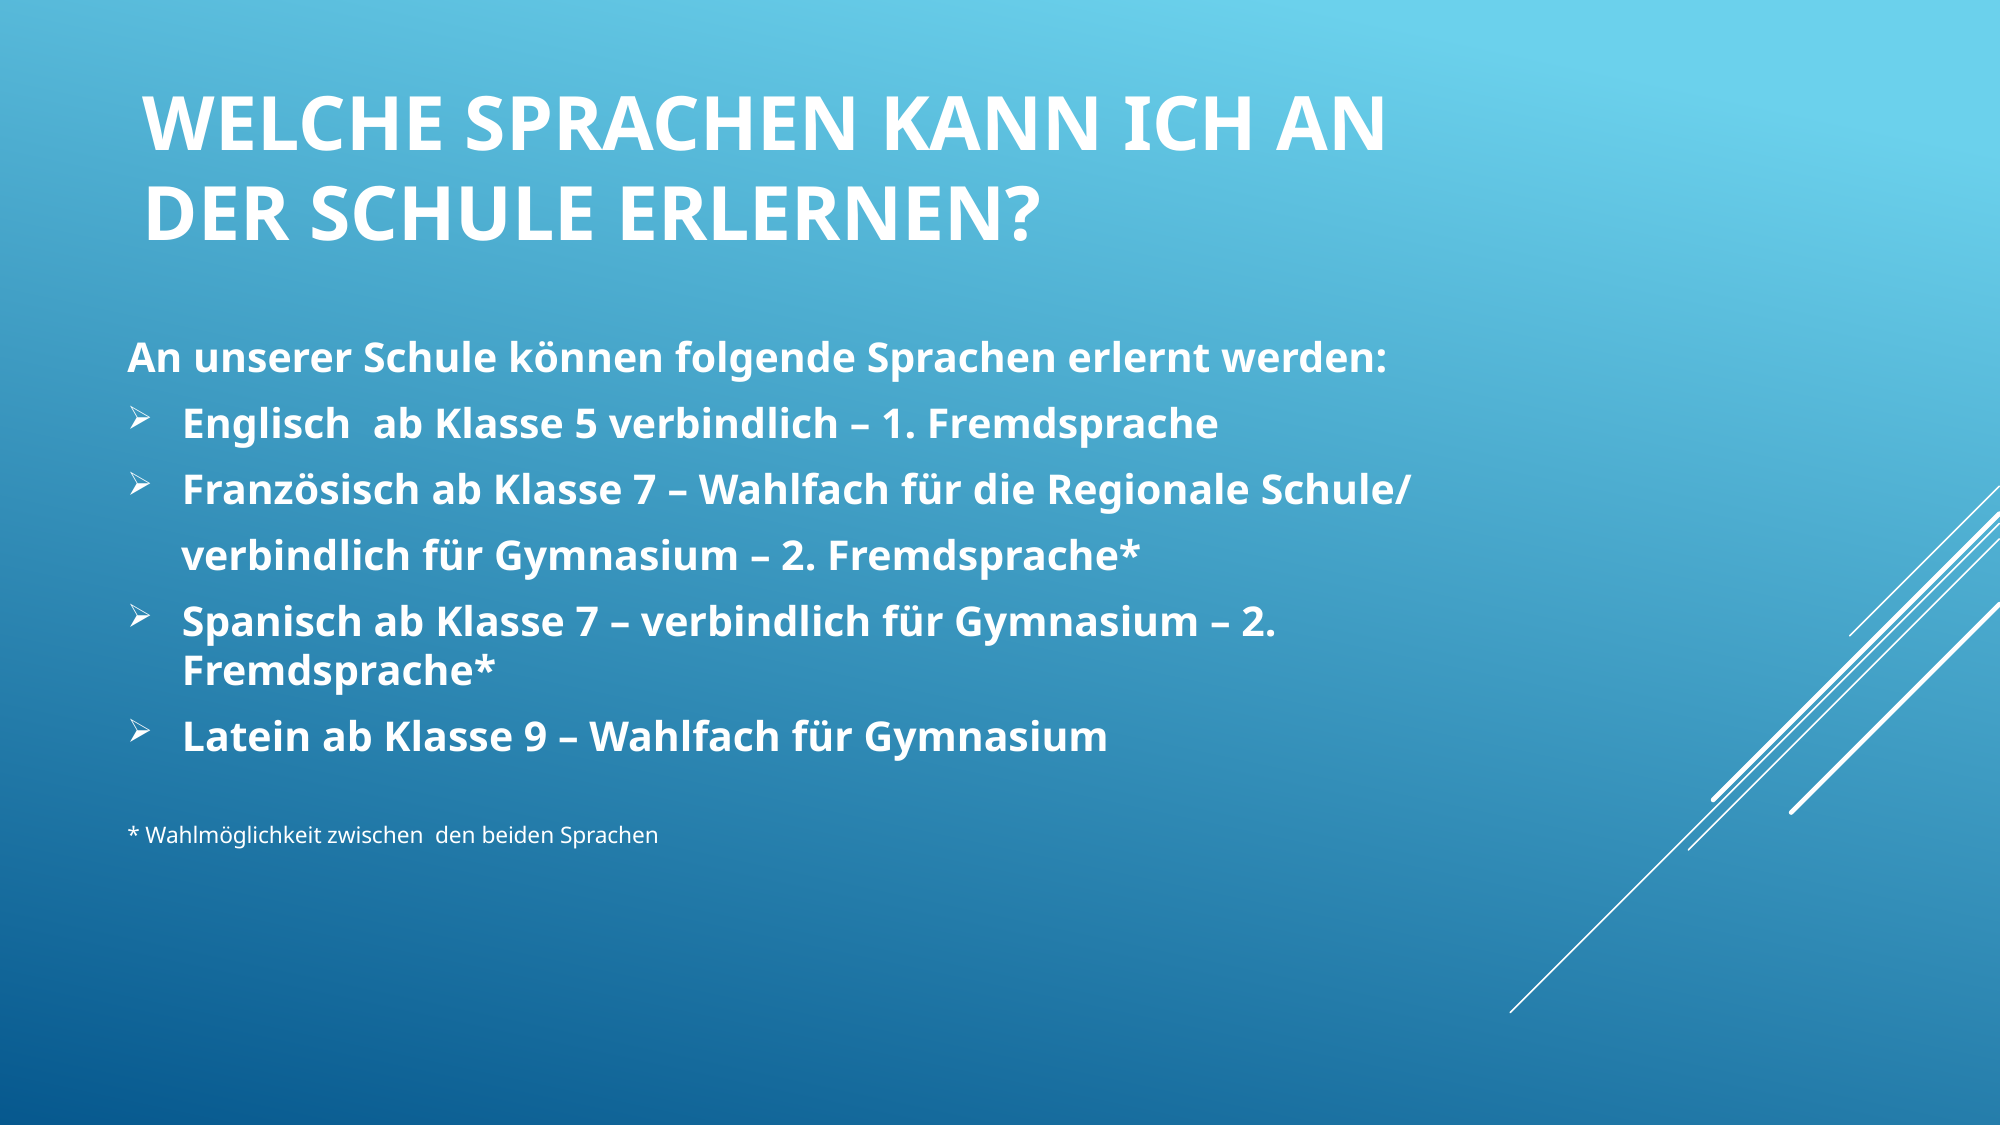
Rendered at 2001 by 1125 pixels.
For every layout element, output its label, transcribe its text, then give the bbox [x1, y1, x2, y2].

title Welche Sprachen kann ich an der Schule erlernen? [127, 68, 1528, 282]
list An unserer Schule können folgende Sprachen erlernt werden: Englisch ab Klasse 5 verbindlich – 1. Fremdsprache Französisch ab Klasse 7 – Wahlfach für die Regionale Schule/ verbindlich für Gymnasium – 2. Fremdsprache* Spanisch ab Klasse 7 – verbindlich für Gymnasium – 2. Fremdsprache* Latein ab Klasse 9 – Wahlfach für Gymnasium * Wahlmöglichkeit zwischen den beiden Sprachen [112, 323, 1513, 861]
